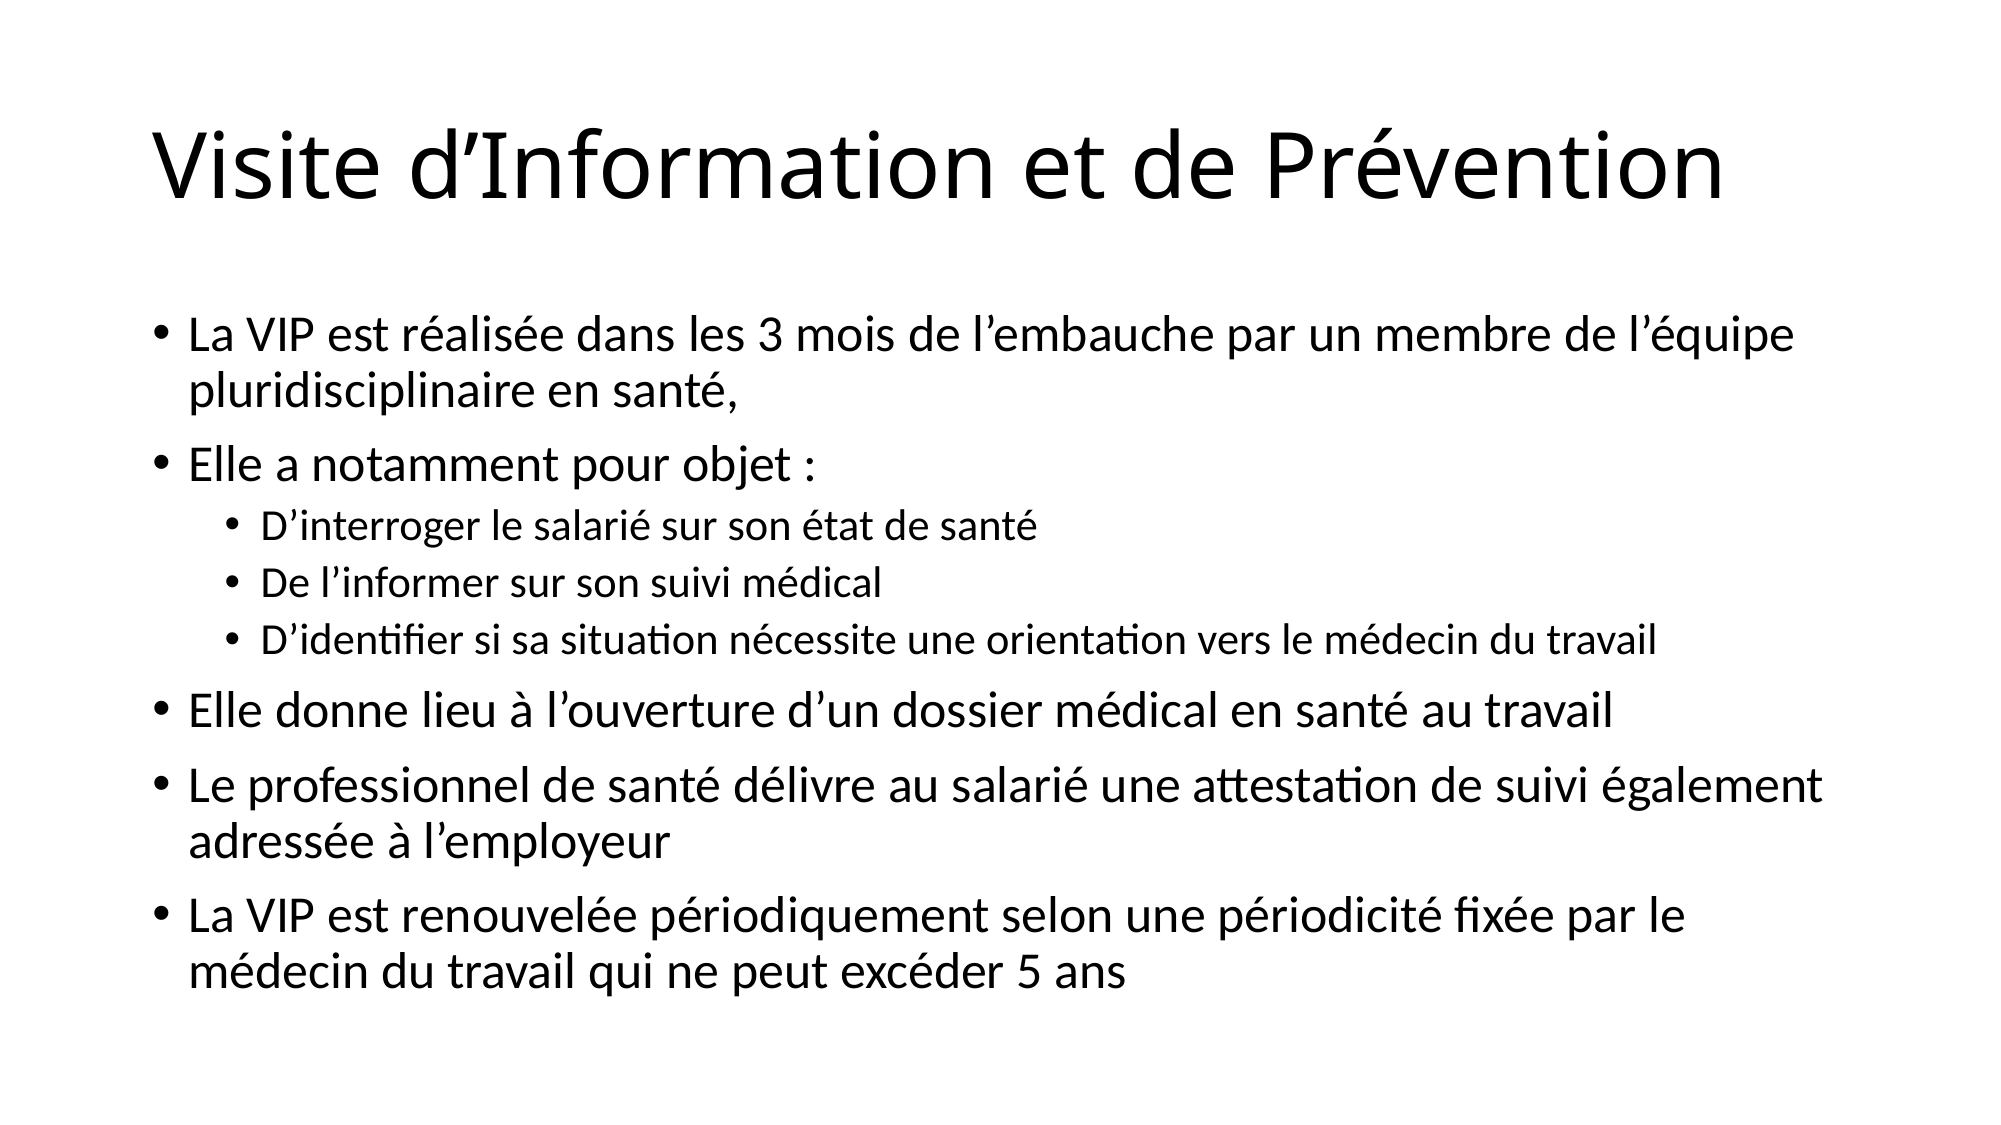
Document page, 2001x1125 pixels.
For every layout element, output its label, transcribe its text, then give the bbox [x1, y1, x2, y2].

list La VIP est réalisée dans les 3 mois de l’embauche par un membre de l’équipe pluridisciplinaire en santé, Elle a notamment pour objet : D’interroger le salarié sur son état de santé De l’informer sur son suivi médical D’identifier si sa situation nécessite une orientation vers le médecin du travail Elle donne lieu à l’ouverture d’un dossier médical en santé au travail Le professionnel de santé délivre au salarié une attestation de suivi également adressée à l’employeur La VIP est renouvelée périodiquement selon une périodicité fixée par le médecin du travail qui ne peut excéder 5 ans [137, 299, 1863, 1014]
title Visite d’Information et de Prévention [137, 59, 1863, 278]
